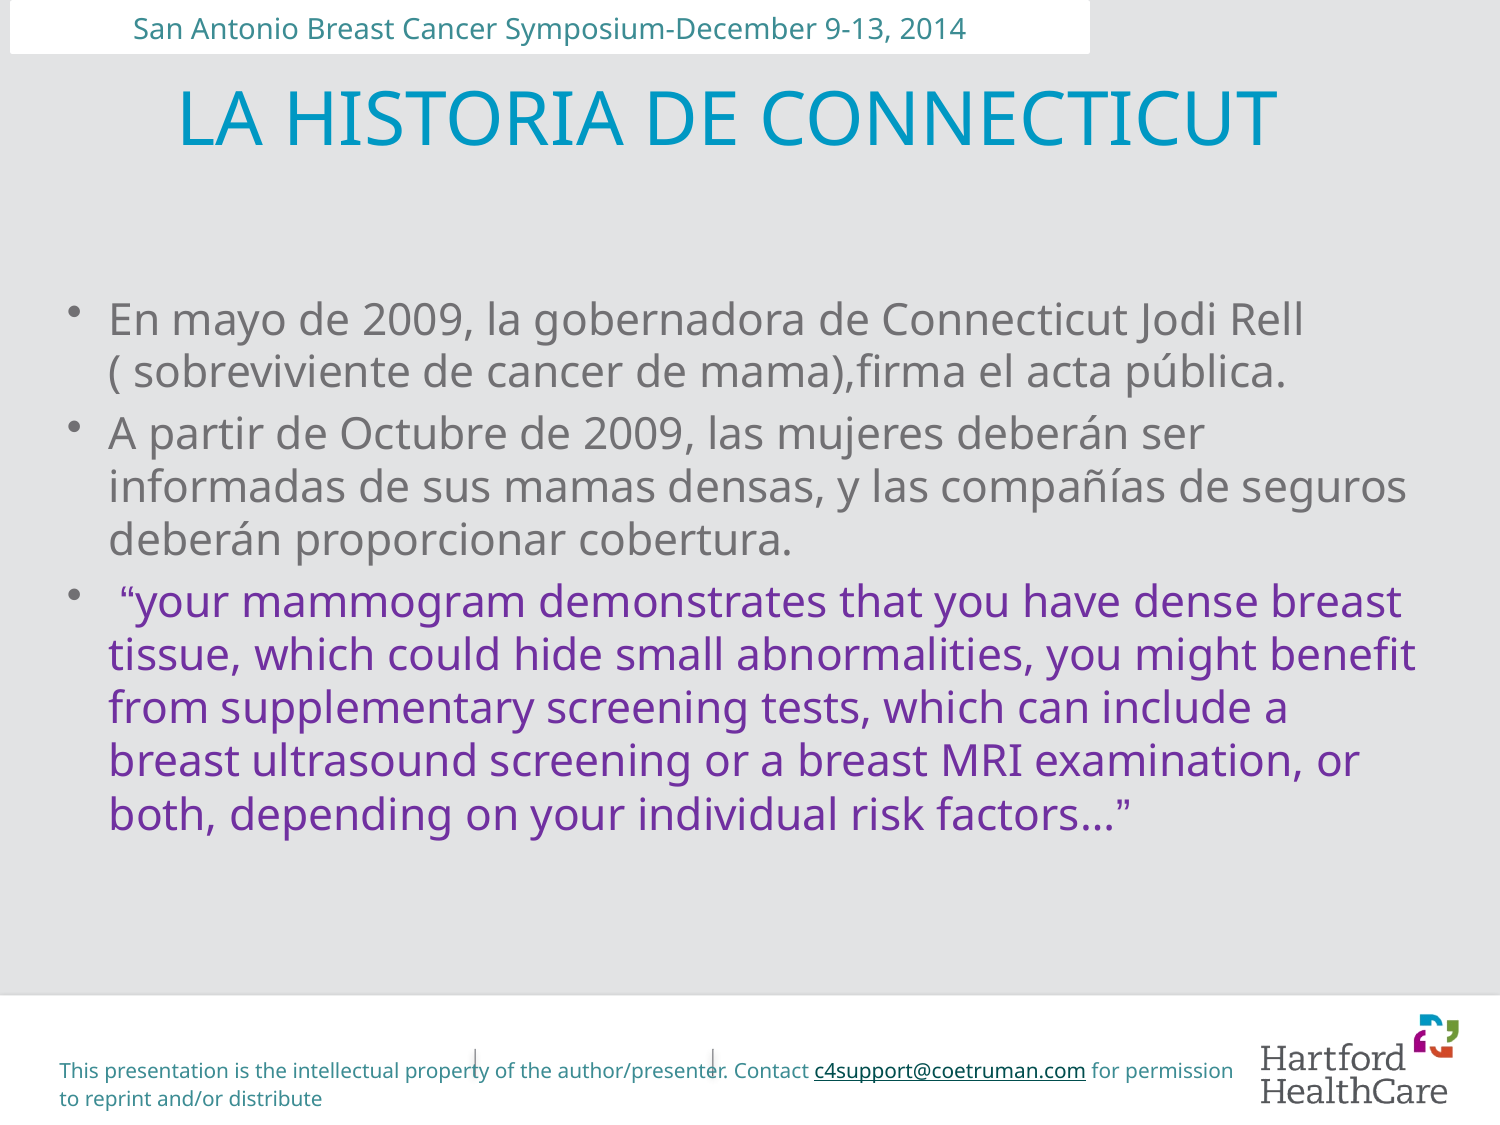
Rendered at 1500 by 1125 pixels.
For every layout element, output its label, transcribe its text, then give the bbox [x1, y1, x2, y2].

text_box San Antonio Breast Cancer Symposium-December 9-13, 2014 [10, 0, 1090, 54]
list En mayo de 2009, la gobernadora de Connecticut Jodi Rell ( sobreviviente de cancer de mama),firma el acta pública. A partir de Octubre de 2009, las mujeres deberán ser informadas de sus mamas densas, y las compañías de seguros deberán proporcionar cobertura. “your mammogram demonstrates that you have dense breast tissue, which could hide small abnormalities, you might benefit from supplementary screening tests, which can include a breast ultrasound screening or a breast MRI examination, or both, depending on your individual risk factors…” [49, 282, 1438, 897]
text_box This presentation is the intellectual property of the author/presenter. Contact c4support@coetruman.com for permission to reprint and/or distribute [44, 1050, 1250, 1118]
title LA HISTORIA DE CONNECTICUT [49, 62, 1426, 280]
picture [1238, 992, 1481, 1125]
